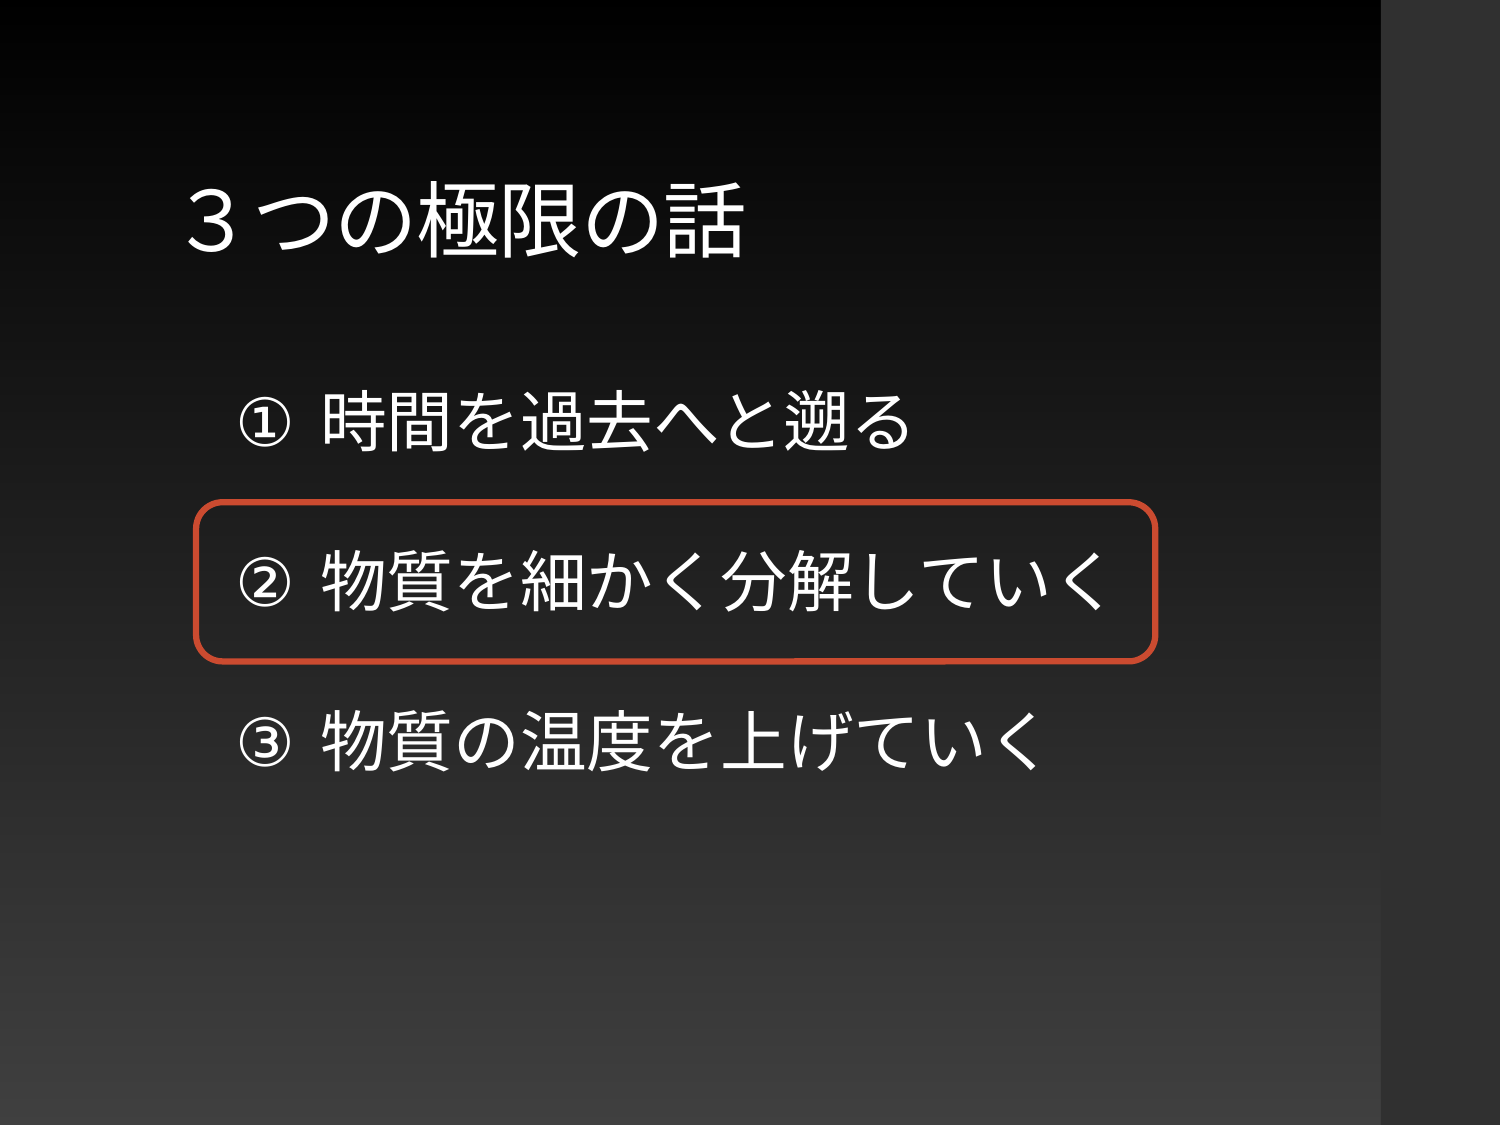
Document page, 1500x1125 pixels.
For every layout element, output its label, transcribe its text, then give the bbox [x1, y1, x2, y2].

title ３つの極限の話 [155, 60, 1348, 278]
text_box 時間を過去へと遡る 物質を細かく分解していく 物質の温度を上げていく [220, 661, 1134, 787]
text_box 時間を過去へと遡る 物質を細かく分解していく 物質の温度を上げていく [220, 372, 1134, 502]
text_box [196, 502, 1156, 662]
